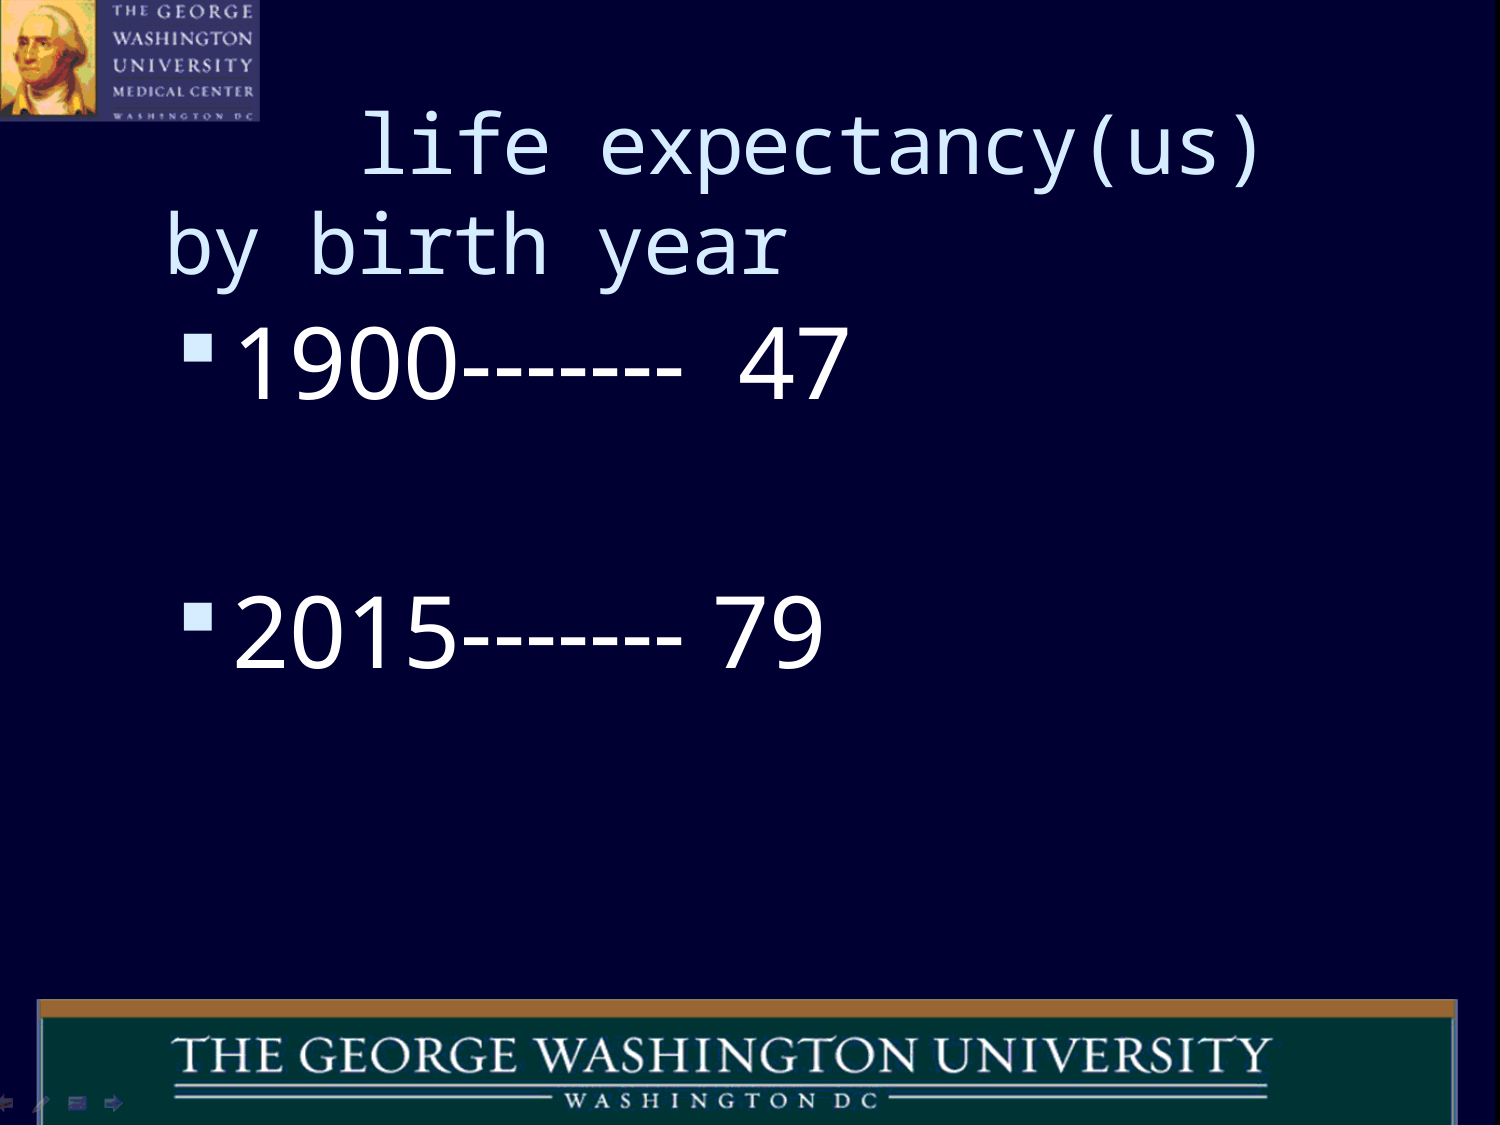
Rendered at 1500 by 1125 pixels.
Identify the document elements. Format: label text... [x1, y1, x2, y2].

title life expectancy(us) by birth year [150, 83, 1425, 234]
list 1900------- 47 2015------- 79 [150, 292, 1425, 1043]
picture [0, 0, 1500, 1125]
